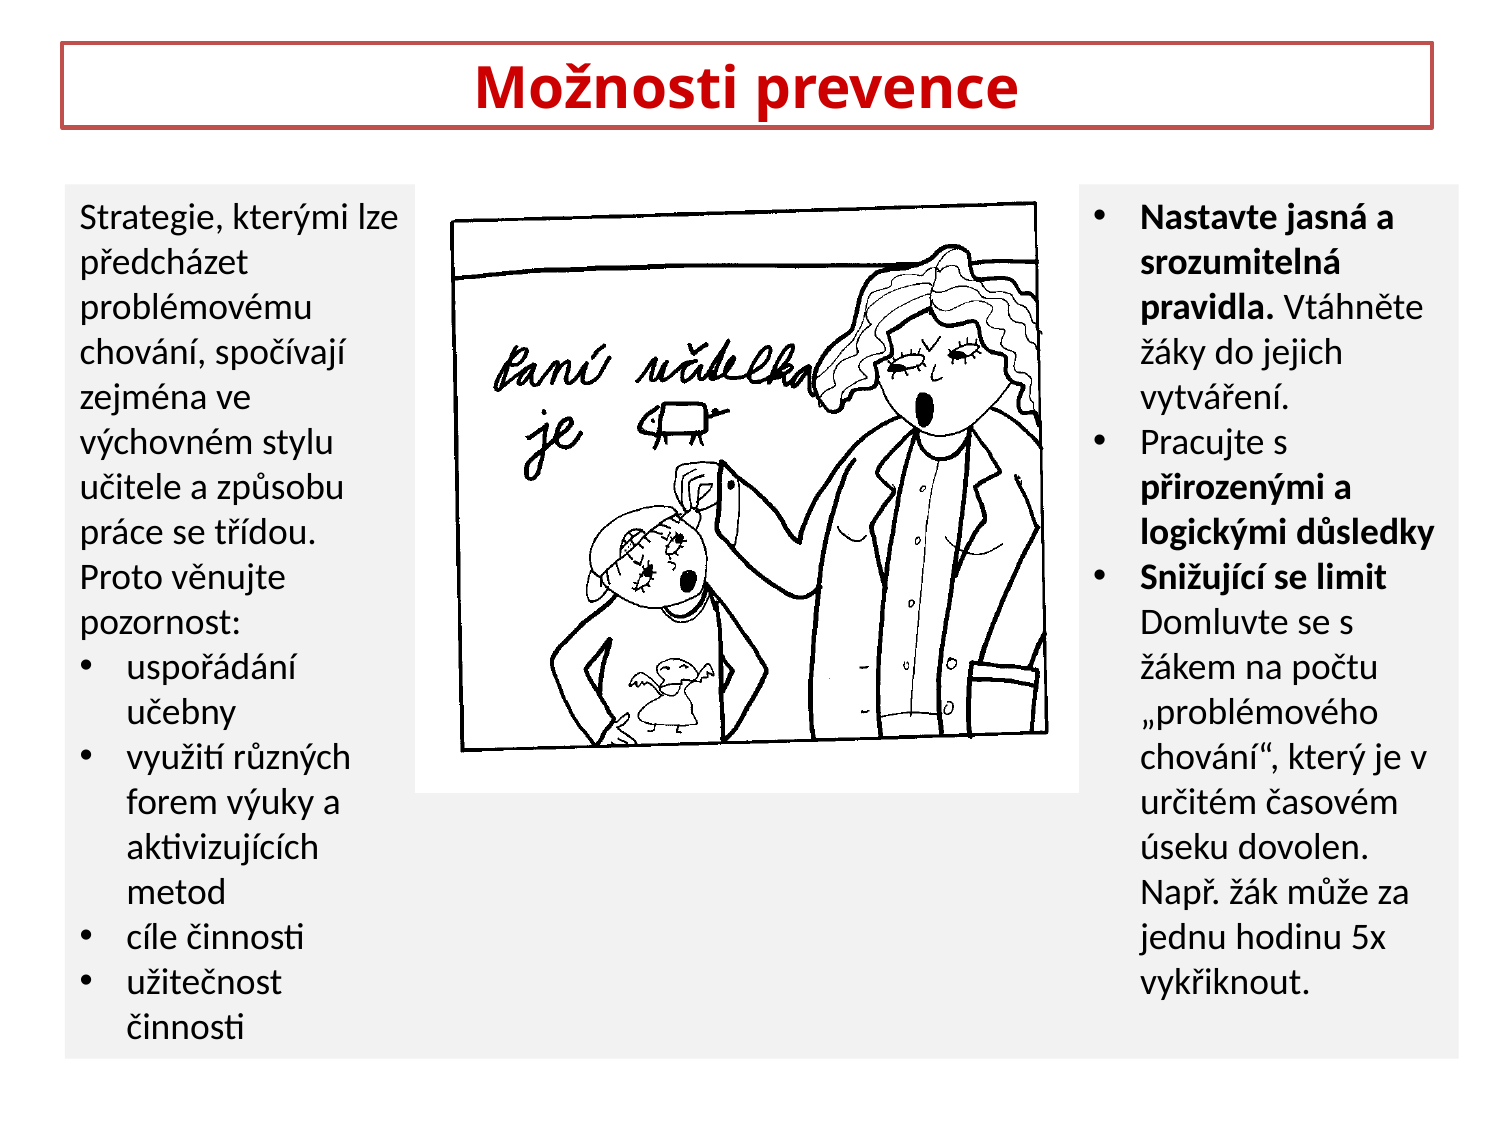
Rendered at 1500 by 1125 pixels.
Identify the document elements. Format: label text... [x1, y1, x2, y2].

picture [415, 184, 1079, 793]
text_box Možnosti prevence [60, 41, 1434, 130]
text_box Nastavte jasná a srozumitelná pravidla. Vtáhněte žáky do jejich vytváření. Pracujte s přirozenými a logickými důsledky Snižující se limit Domluvte se s žákem na počtu „problémového chování“, který je v určitém časovém úseku dovolen. Např. žák může za jednu hodinu 5x vykřiknout. [1078, 184, 1459, 1055]
text_box [64, 800, 1459, 1059]
text_box Strategie, kterými lze předcházet problémovému chování, spočívají zejména ve výchovném stylu učitele a způsobu práce se třídou. Proto věnujte pozornost: uspořádání učebny využití různých forem výuky a aktivizujících metod cíle činnosti užitečnost činnosti [64, 184, 416, 1055]
